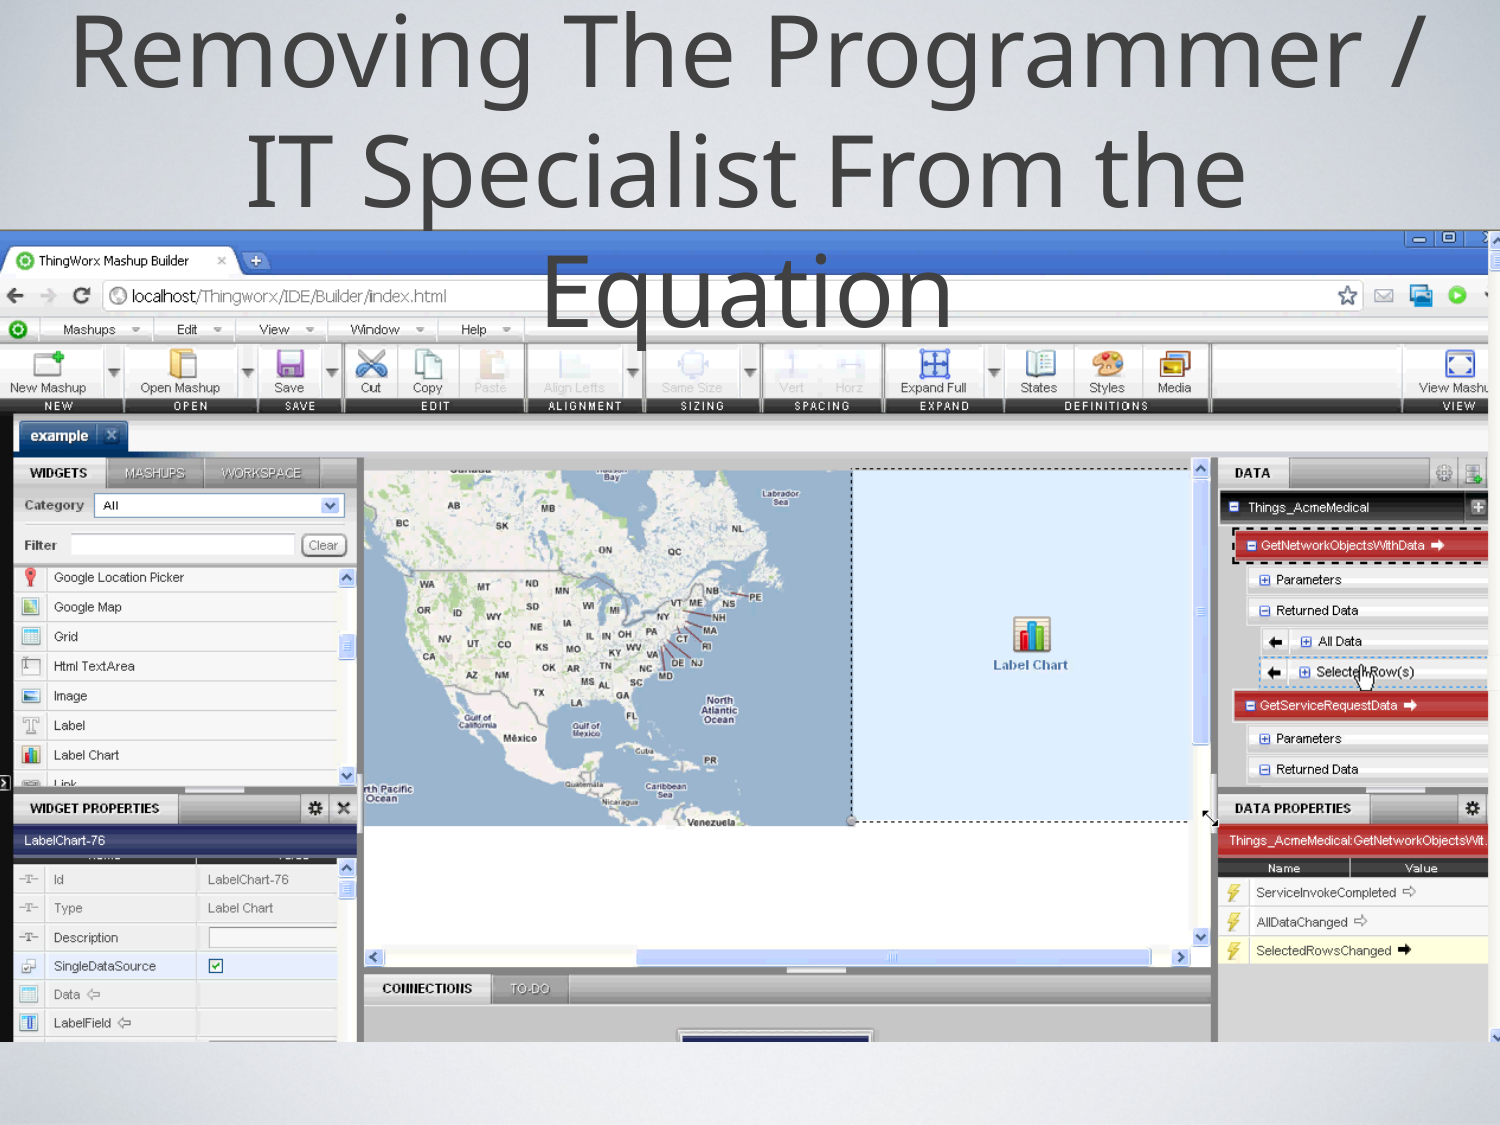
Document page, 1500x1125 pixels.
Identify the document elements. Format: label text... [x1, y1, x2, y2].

picture [0, 0, 1500, 1125]
text_box Removing The Programmer / IT Specialist From the Equation [42, 0, 1453, 168]
